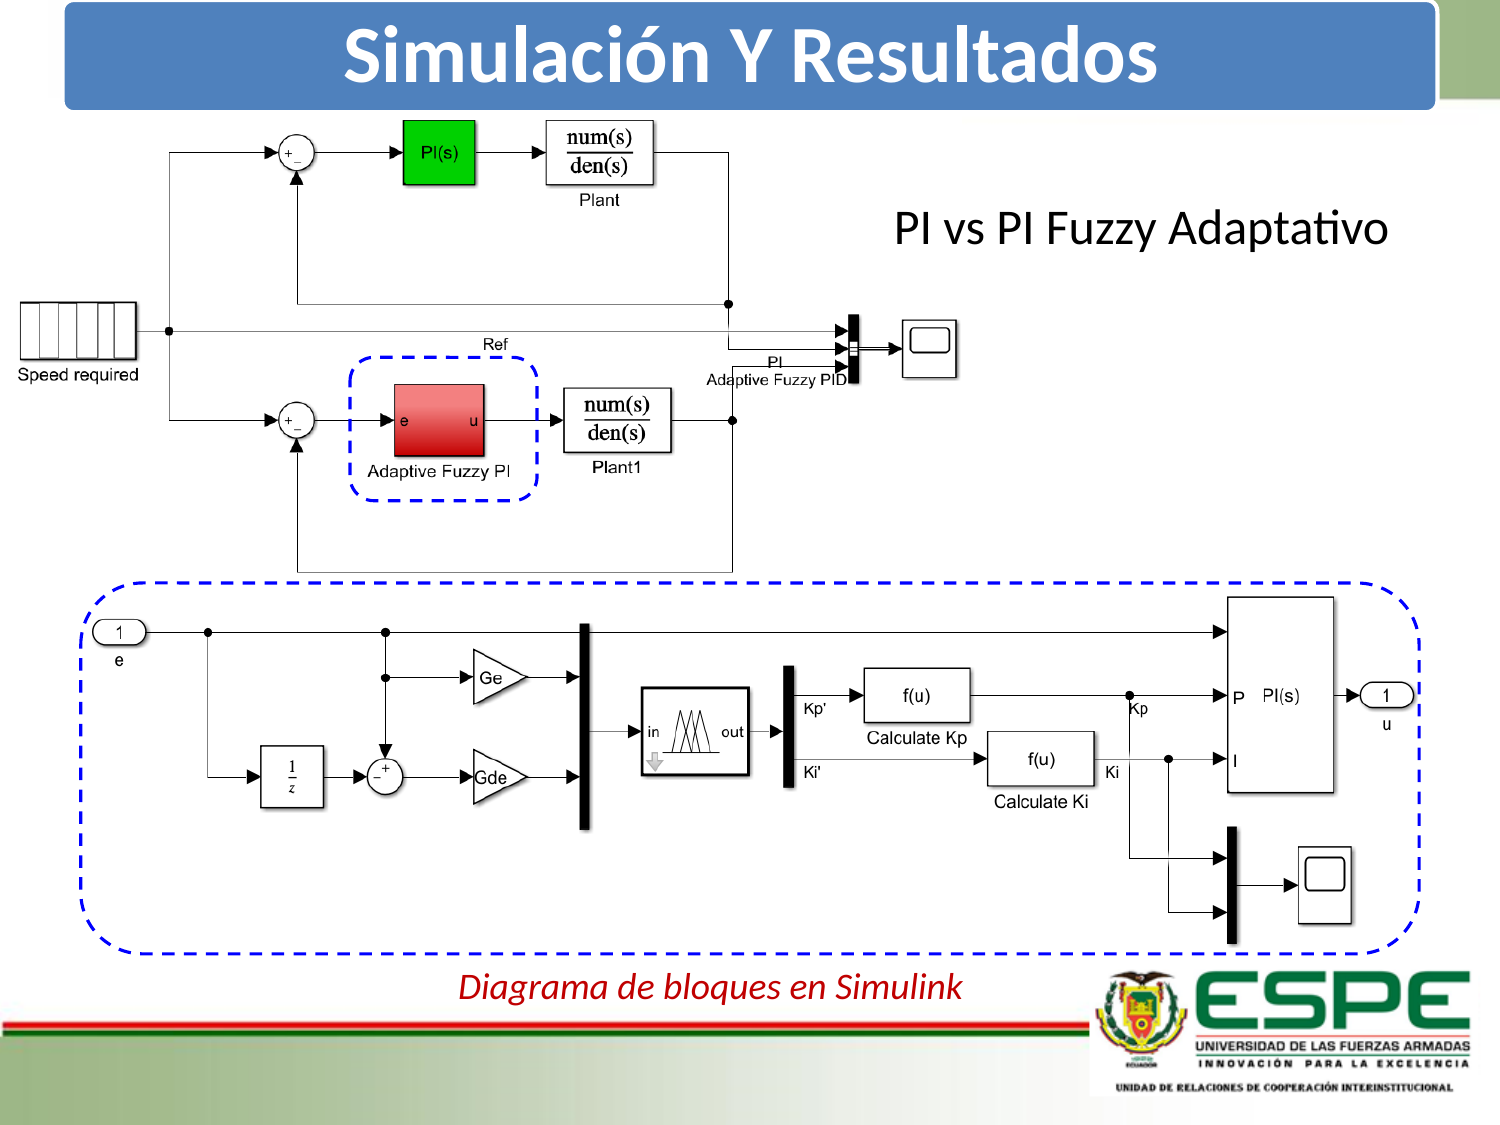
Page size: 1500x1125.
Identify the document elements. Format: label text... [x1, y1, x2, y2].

text_box Diagrama de bloques en Simulink [443, 962, 1140, 1015]
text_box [62, 0, 1438, 838]
picture [0, 1, 1500, 1125]
